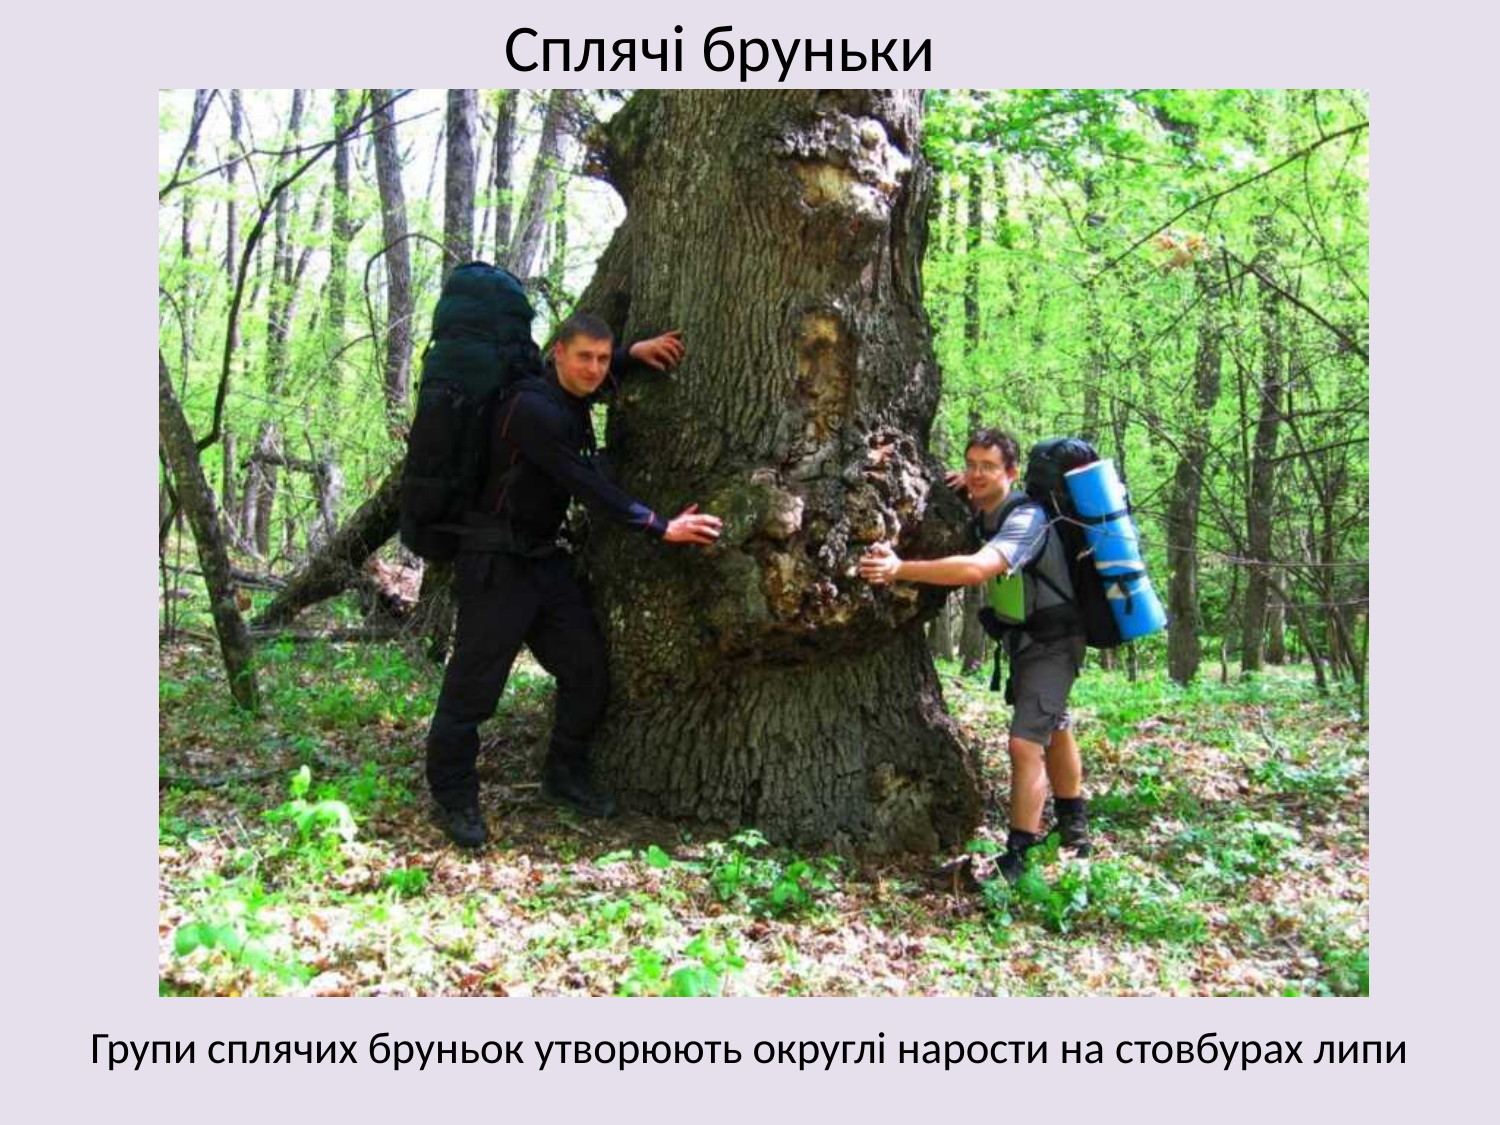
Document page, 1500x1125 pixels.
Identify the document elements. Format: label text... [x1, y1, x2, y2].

list Групи сплячих бруньок утворюють округлі нарости на стовбурах липи [75, 1011, 1425, 1125]
title Сплячі бруньки [75, 0, 1425, 90]
picture [159, 89, 1369, 997]
